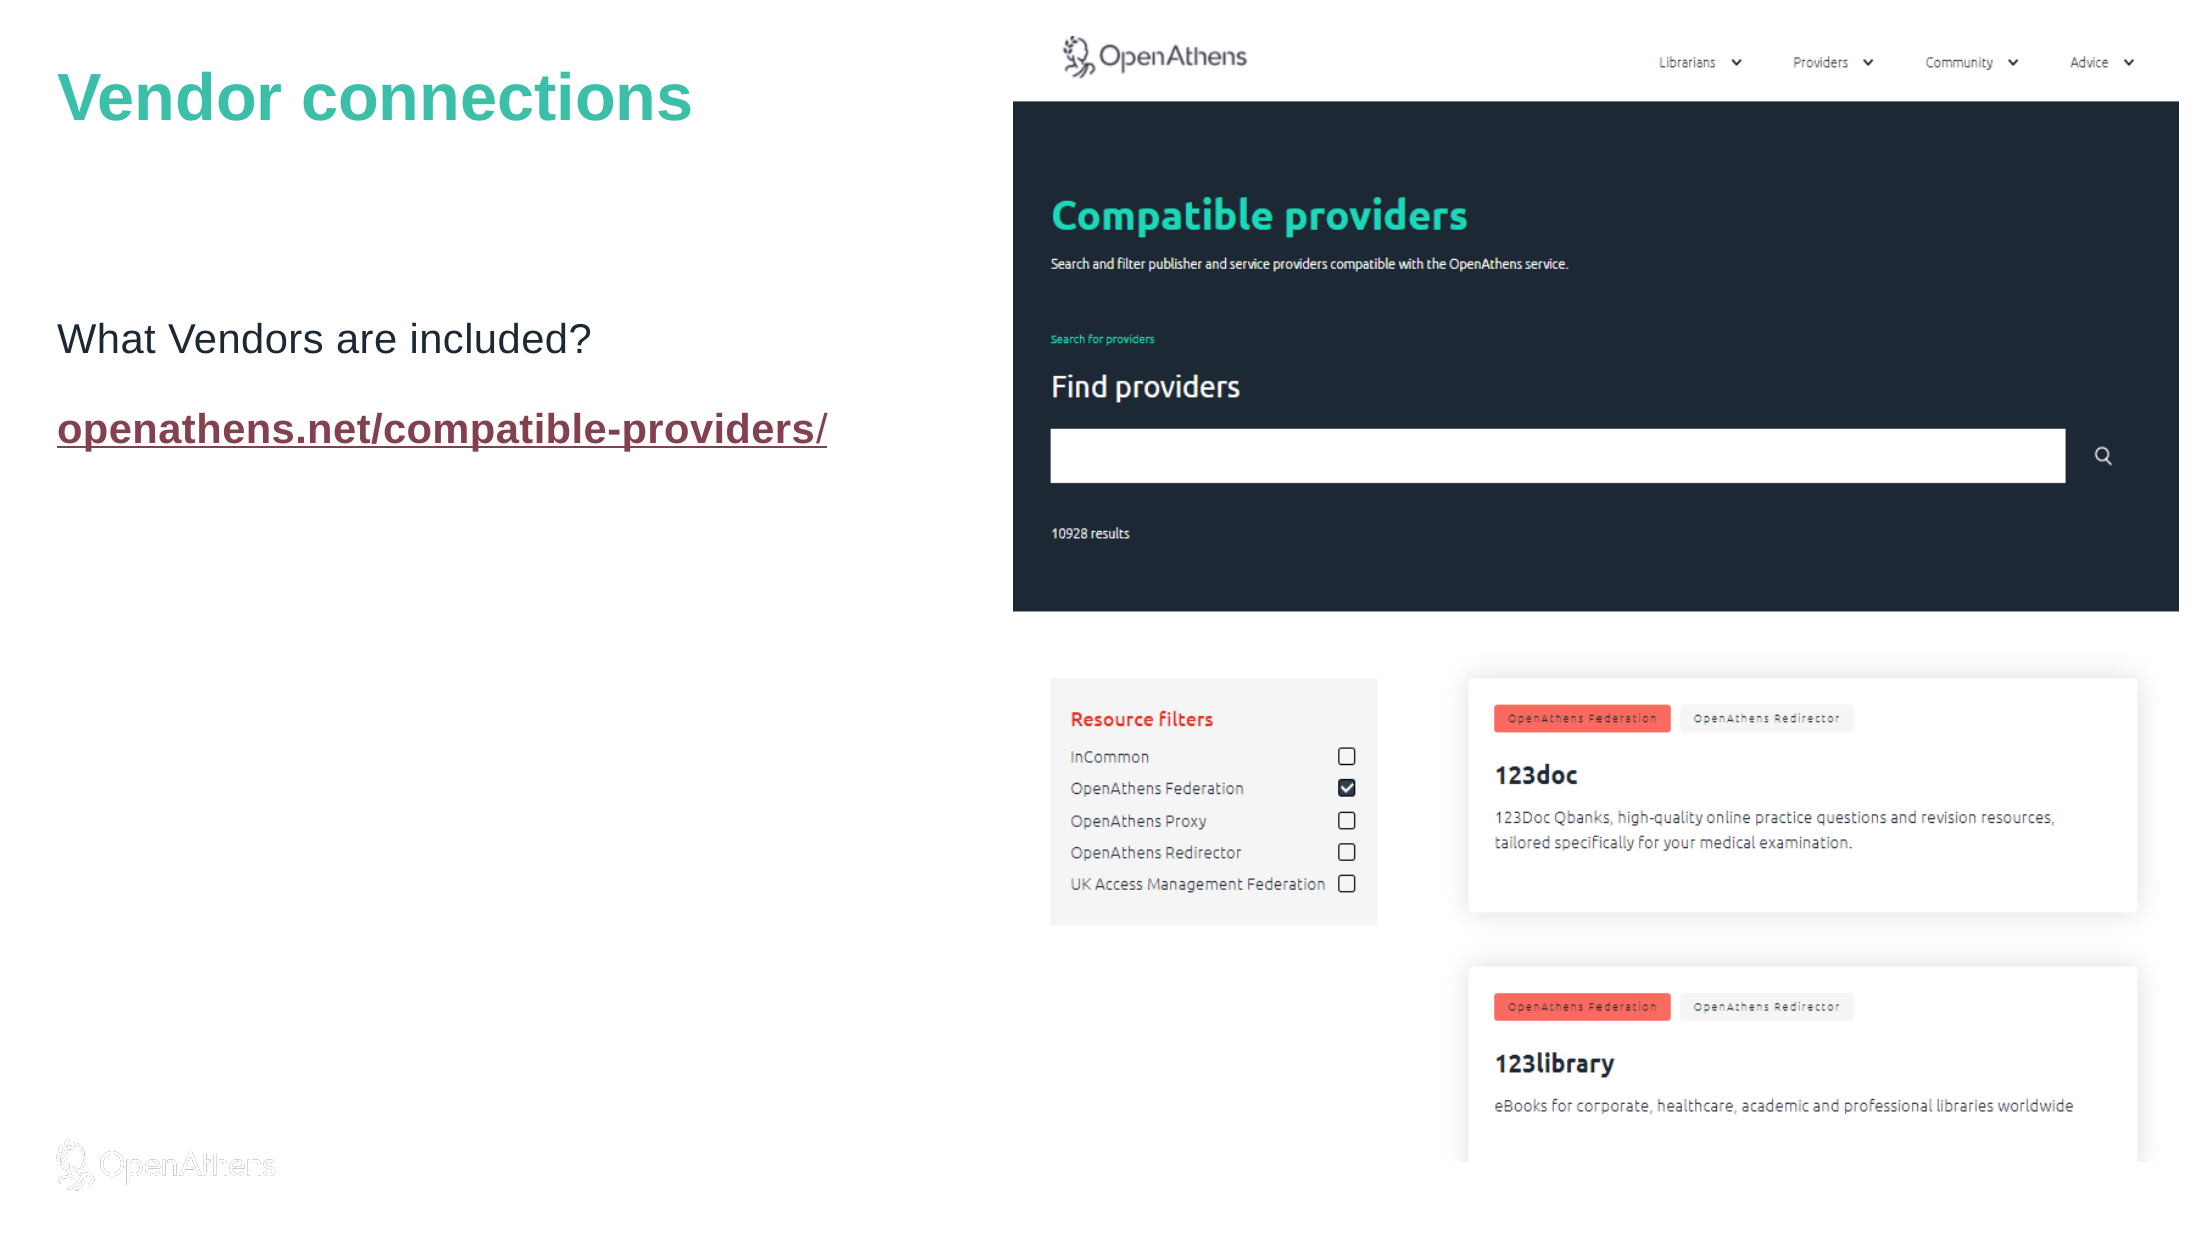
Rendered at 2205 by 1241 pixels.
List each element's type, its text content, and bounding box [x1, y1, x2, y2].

title Vendor connections [57, 63, 1012, 225]
subtitle What Vendors are included? openathens.net/compatible-providers/ [57, 222, 868, 942]
picture [41, 1122, 290, 1207]
picture [1012, 36, 2179, 1162]
